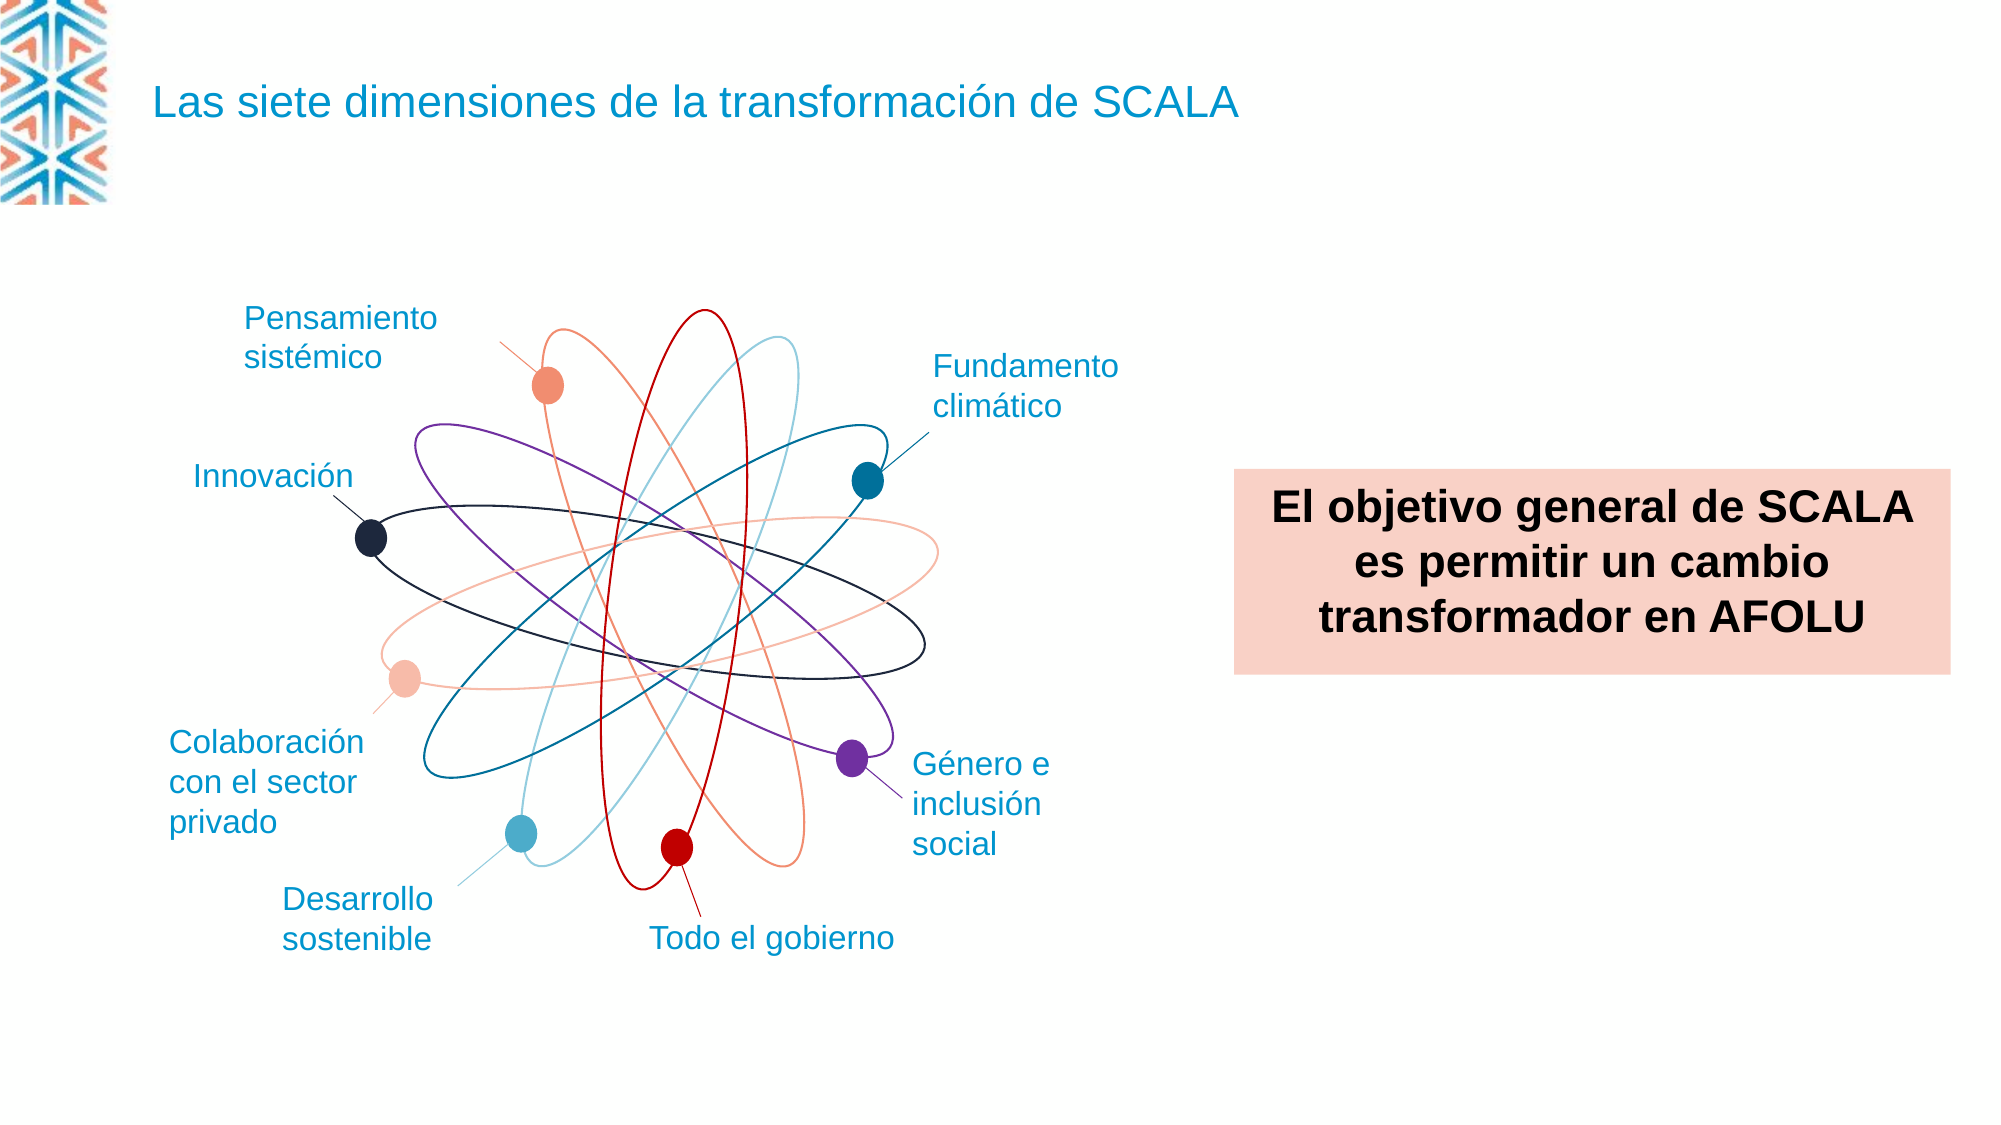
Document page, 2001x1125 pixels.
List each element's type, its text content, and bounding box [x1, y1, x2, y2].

title Las siete dimensiones de la transformación de SCALA [137, 37, 1375, 135]
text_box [154, 288, 1234, 1008]
picture [1, 0, 115, 204]
list El objetivo general de SCALA es permitir un cambio transformador en AFOLU [1234, 468, 1951, 675]
